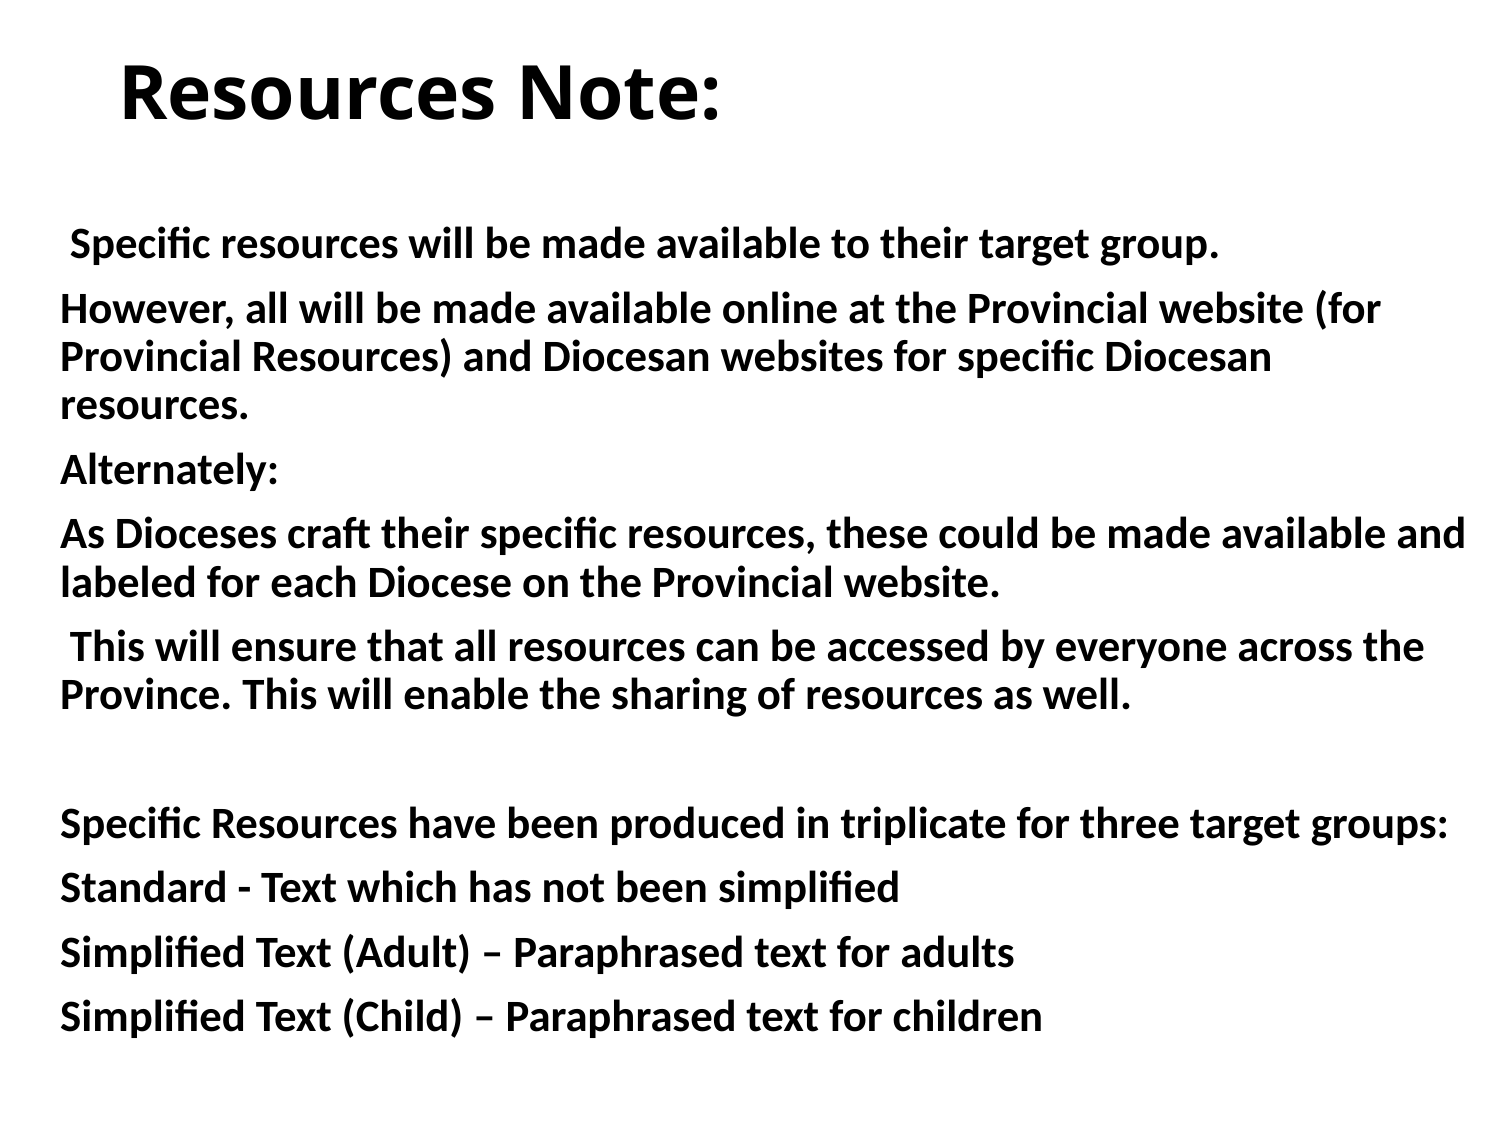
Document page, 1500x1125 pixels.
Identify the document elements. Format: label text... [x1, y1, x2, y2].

list Specific resources will be made available to their target group. However, all will be made available online at the Provincial website (for Provincial Resources) and Diocesan websites for specific Diocesan resources. Alternately: As Dioceses craft their specific resources, these could be made available and labeled for each Diocese on the Provincial website. This will ensure that all resources can be accessed by everyone across the Province. This will enable the sharing of resources as well. Specific Resources have been produced in triplicate for three target groups: Standard - Text which has not been simplified Simplified Text (Adult) – Paraphrased text for adults Simplified Text (Child) – Paraphrased text for children [45, 212, 1484, 1095]
title Resources Note: [103, 30, 1397, 161]
